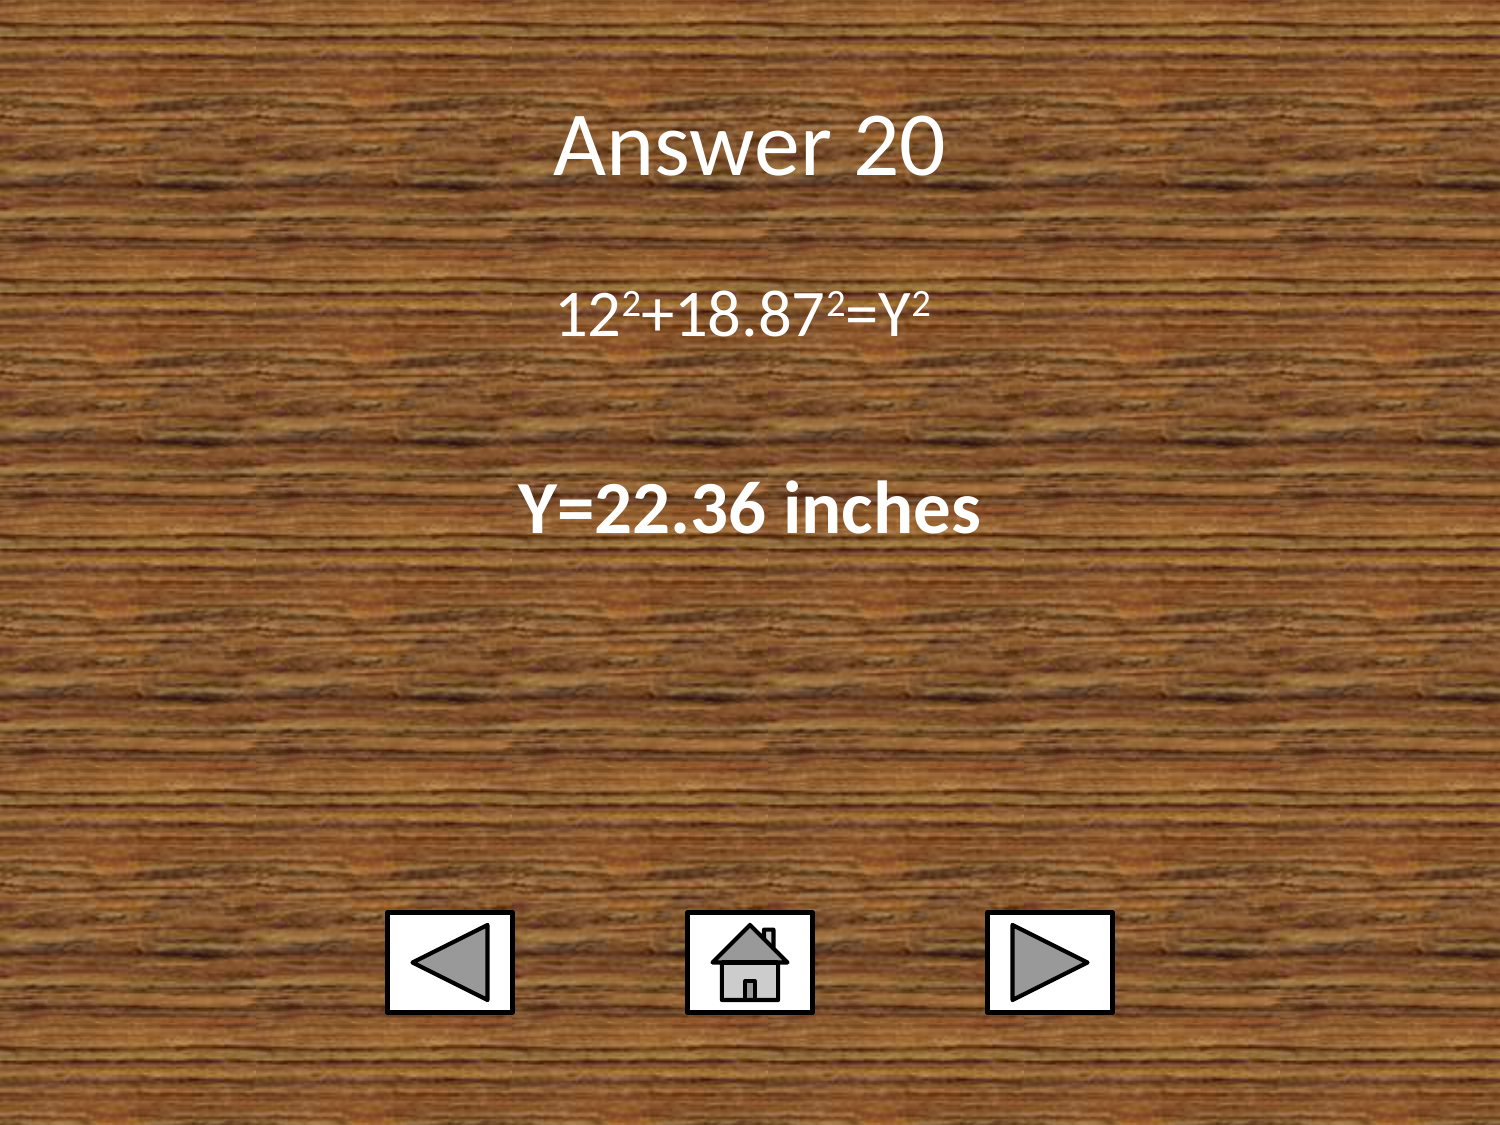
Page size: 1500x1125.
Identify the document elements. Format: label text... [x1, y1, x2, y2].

text_box [985, 910, 1115, 1015]
text_box [685, 910, 815, 1015]
picture [0, 0, 1500, 1125]
text_box [385, 910, 515, 1015]
list 122+18.872=Y2 Y=22.36 inches [75, 262, 1425, 1005]
title Answer 20 [75, 45, 1425, 233]
